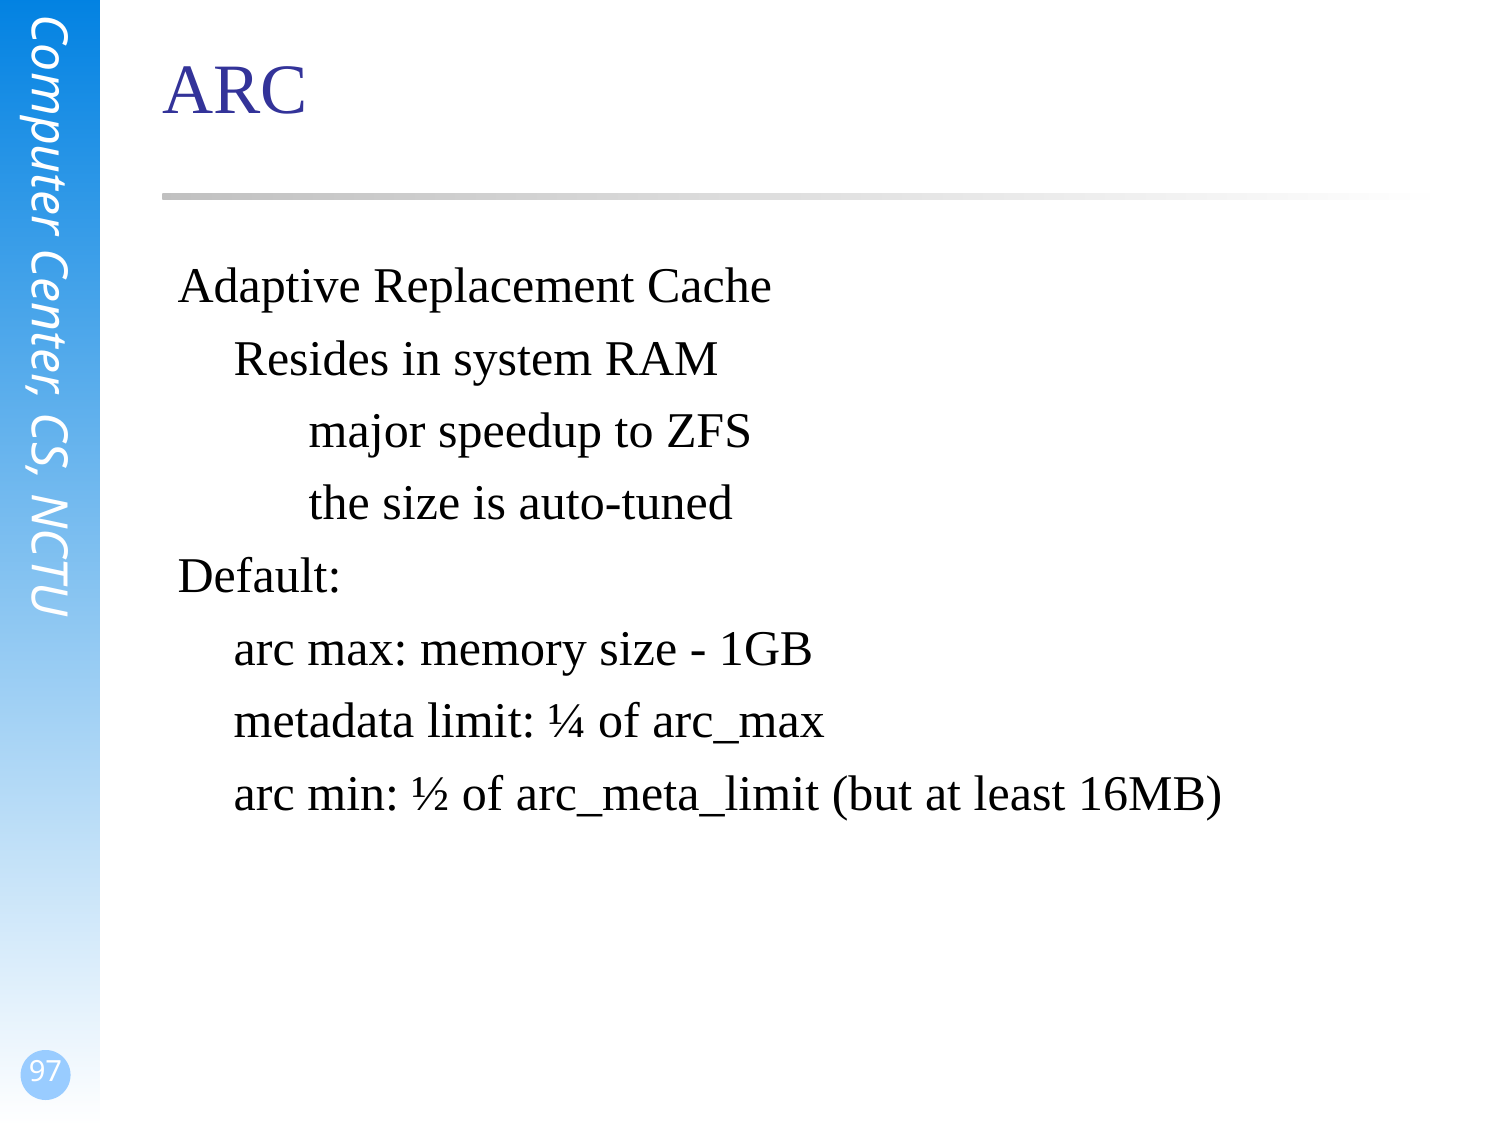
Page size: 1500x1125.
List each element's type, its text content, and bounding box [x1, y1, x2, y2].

title ARC [162, 42, 1438, 231]
list Adaptive Replacement Cache Resides in system RAM major speedup to ZFS the size is auto-tuned Default: arc max: memory size - 1GB metadata limit: ¼ of arc_max arc min: ½ of arc_meta_limit (but at least 16MB) [162, 237, 1438, 1000]
